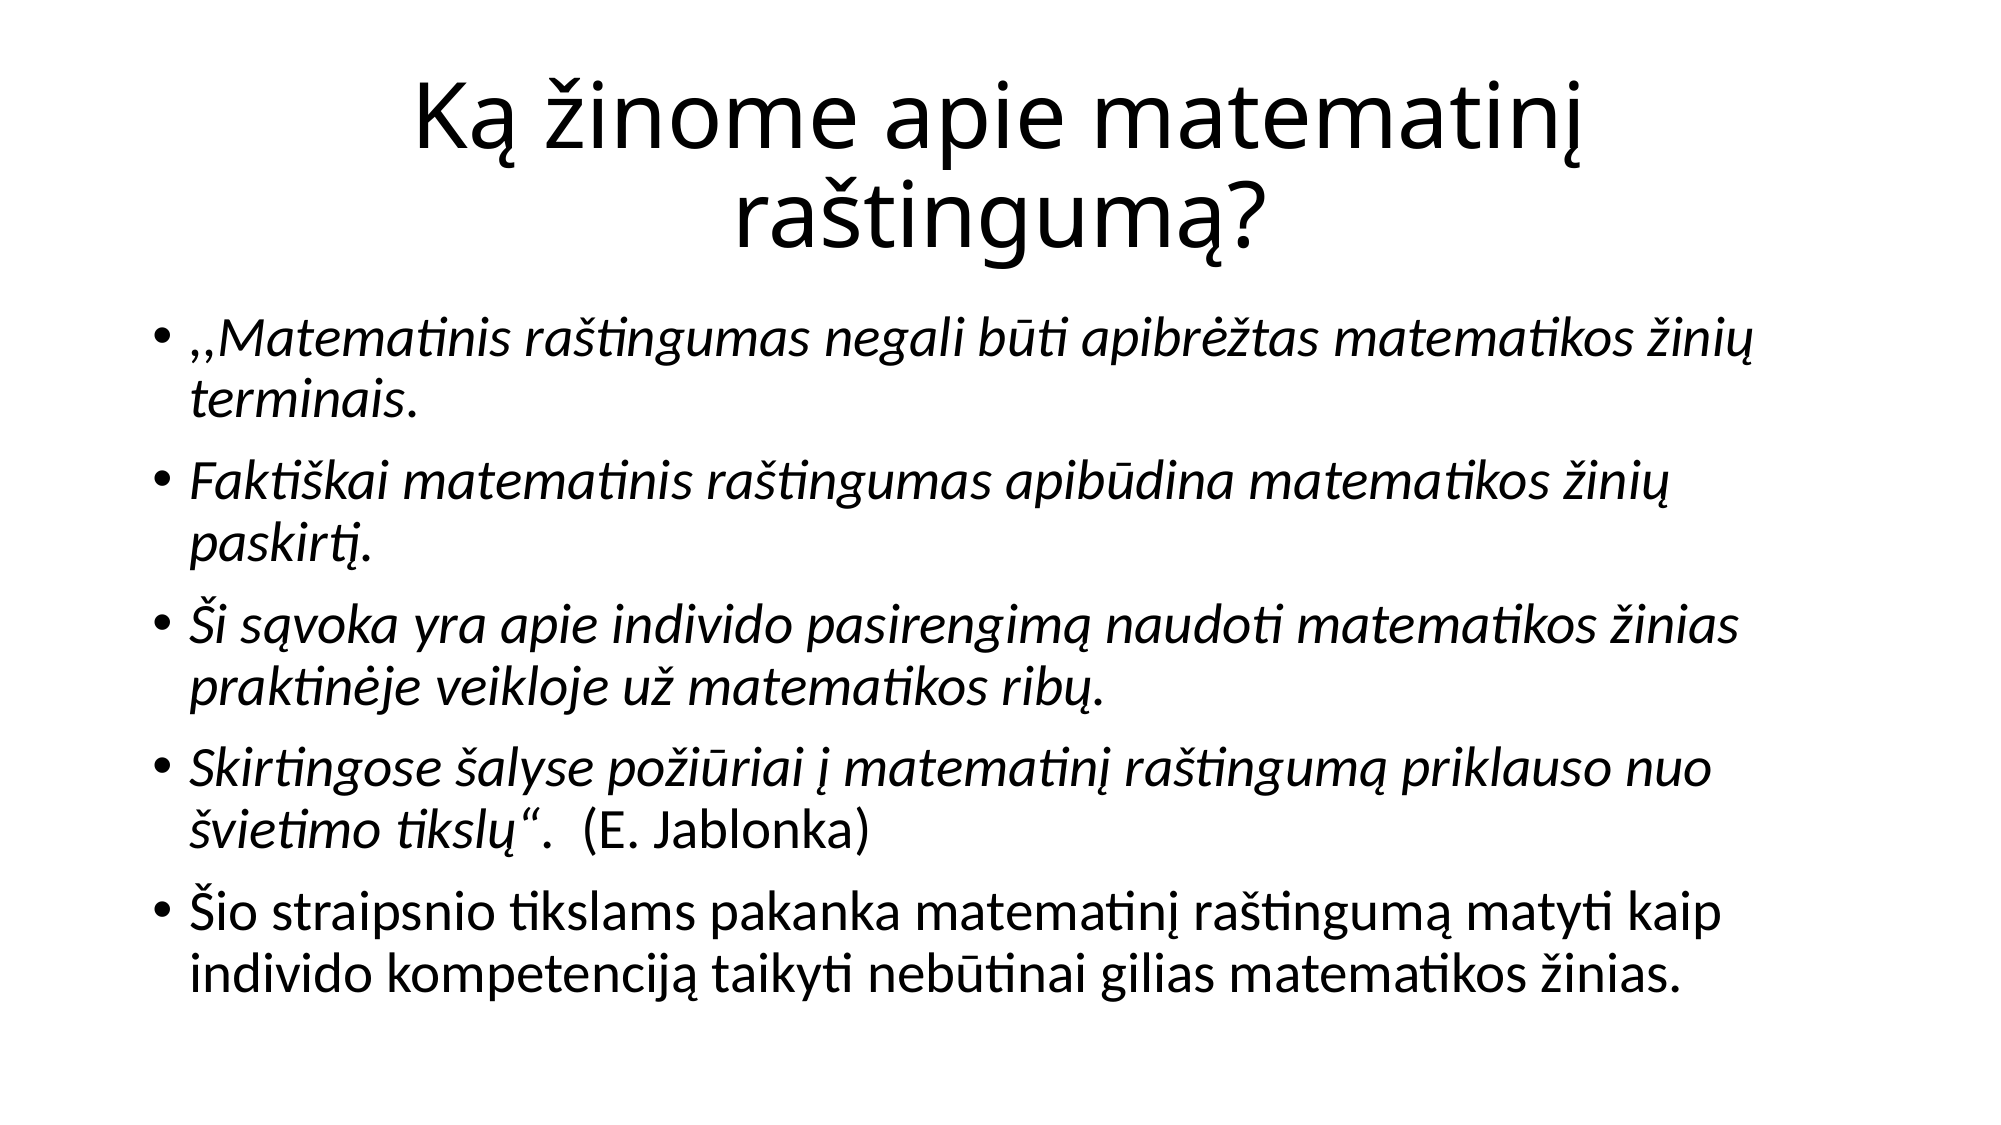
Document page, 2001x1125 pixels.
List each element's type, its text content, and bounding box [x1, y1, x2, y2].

list ,,Matematinis raštingumas negali būti apibrėžtas matematikos žinių terminais. Faktiškai matematinis raštingumas apibūdina matematikos žinių paskirtį. Ši sąvoka yra apie individo pasirengimą naudoti matematikos žinias praktinėje veikloje už matematikos ribų. Skirtingose šalyse požiūriai į matematinį raštingumą priklauso nuo švietimo tikslų“. (E. Jablonka) Šio straipsnio tikslams pakanka matematinį raštingumą matyti kaip individo kompetenciją taikyti nebūtinai gilias matematikos žinias. [137, 299, 1863, 1014]
title Ką žinome apie matematinį raštingumą? [137, 59, 1863, 278]
